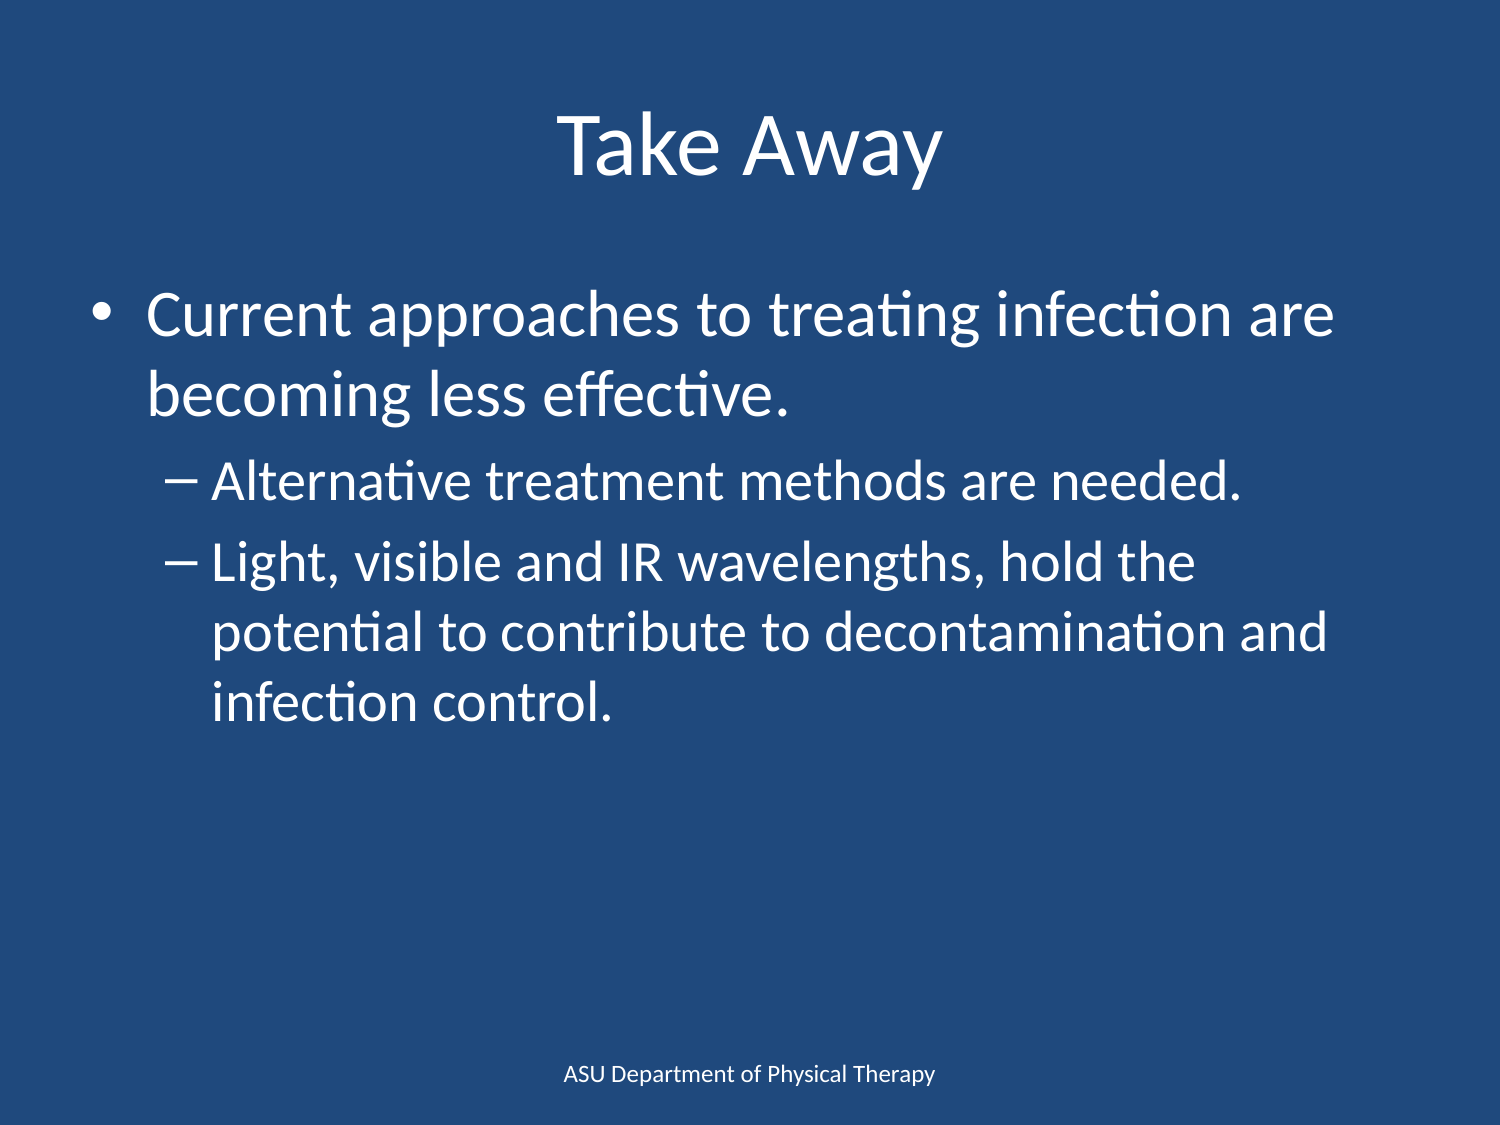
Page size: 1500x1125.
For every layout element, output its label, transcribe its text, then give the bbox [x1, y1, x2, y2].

list Current approaches to treating infection are becoming less effective. Alternative treatment methods are needed. Light, visible and IR wavelengths, hold the potential to contribute to decontamination and infection control. [75, 262, 1425, 1005]
title Take Away [75, 45, 1425, 233]
footer ASU Department of Physical Therapy [512, 1042, 988, 1103]
